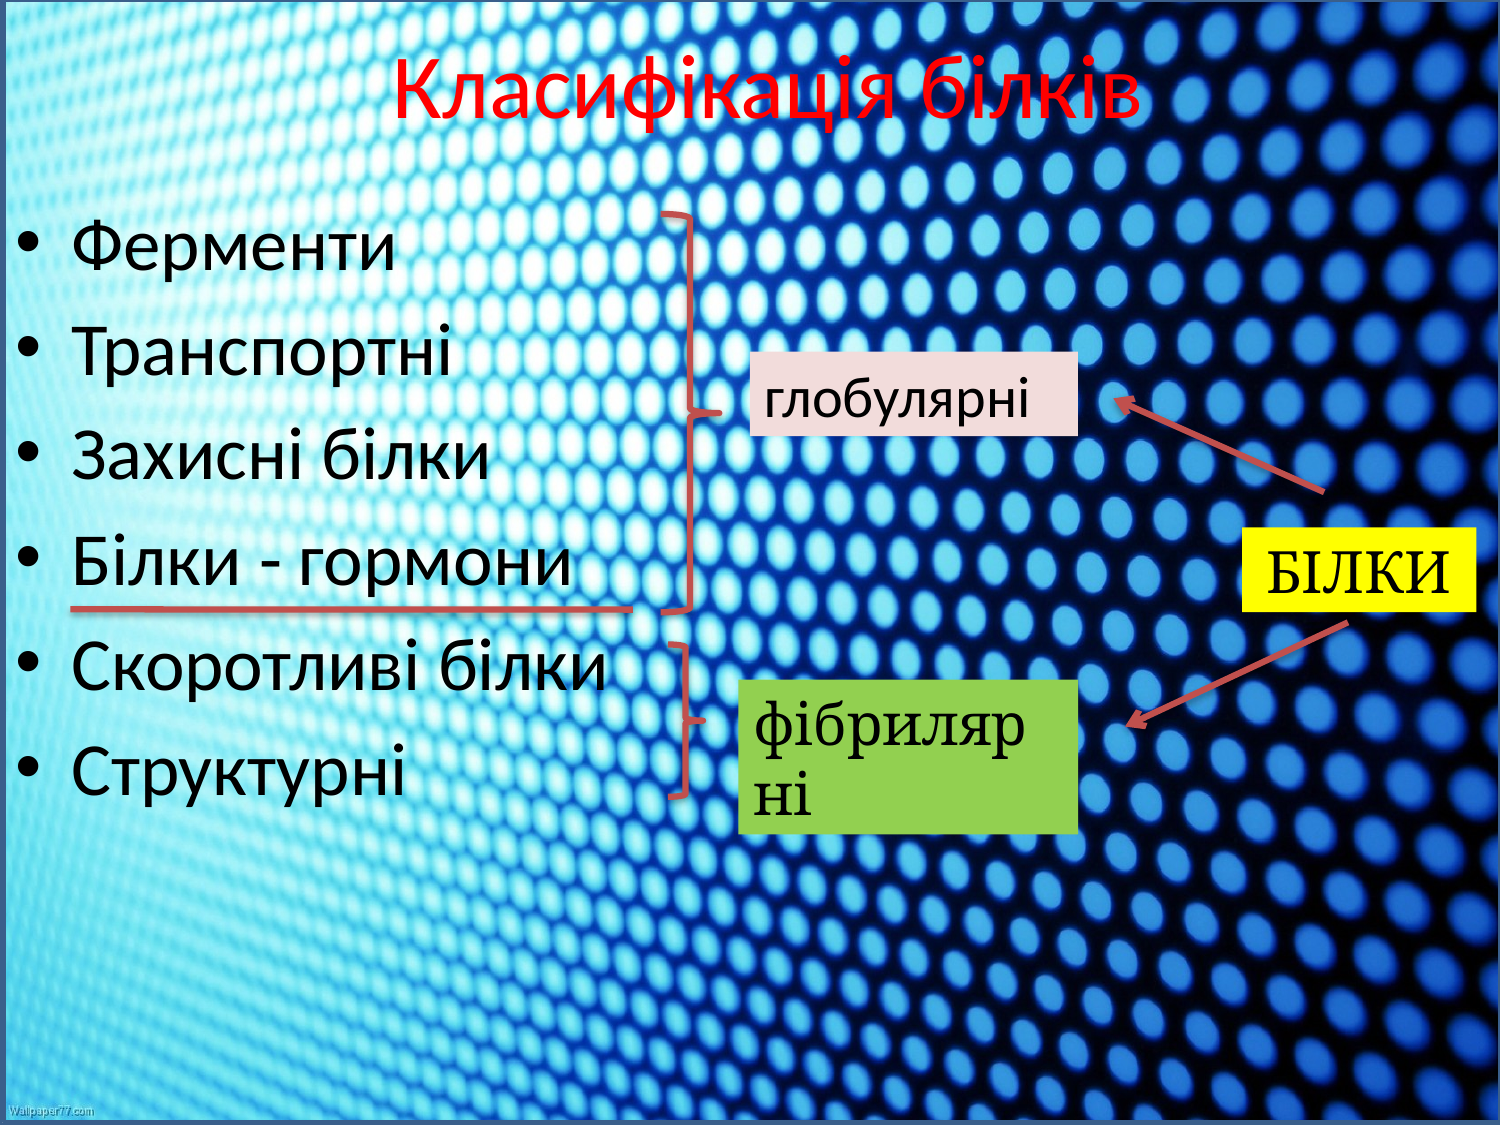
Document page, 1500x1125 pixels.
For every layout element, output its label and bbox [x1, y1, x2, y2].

text_box [0, 0, 1500, 1125]
text_box [1124, 622, 1349, 727]
text_box [1112, 398, 1325, 493]
